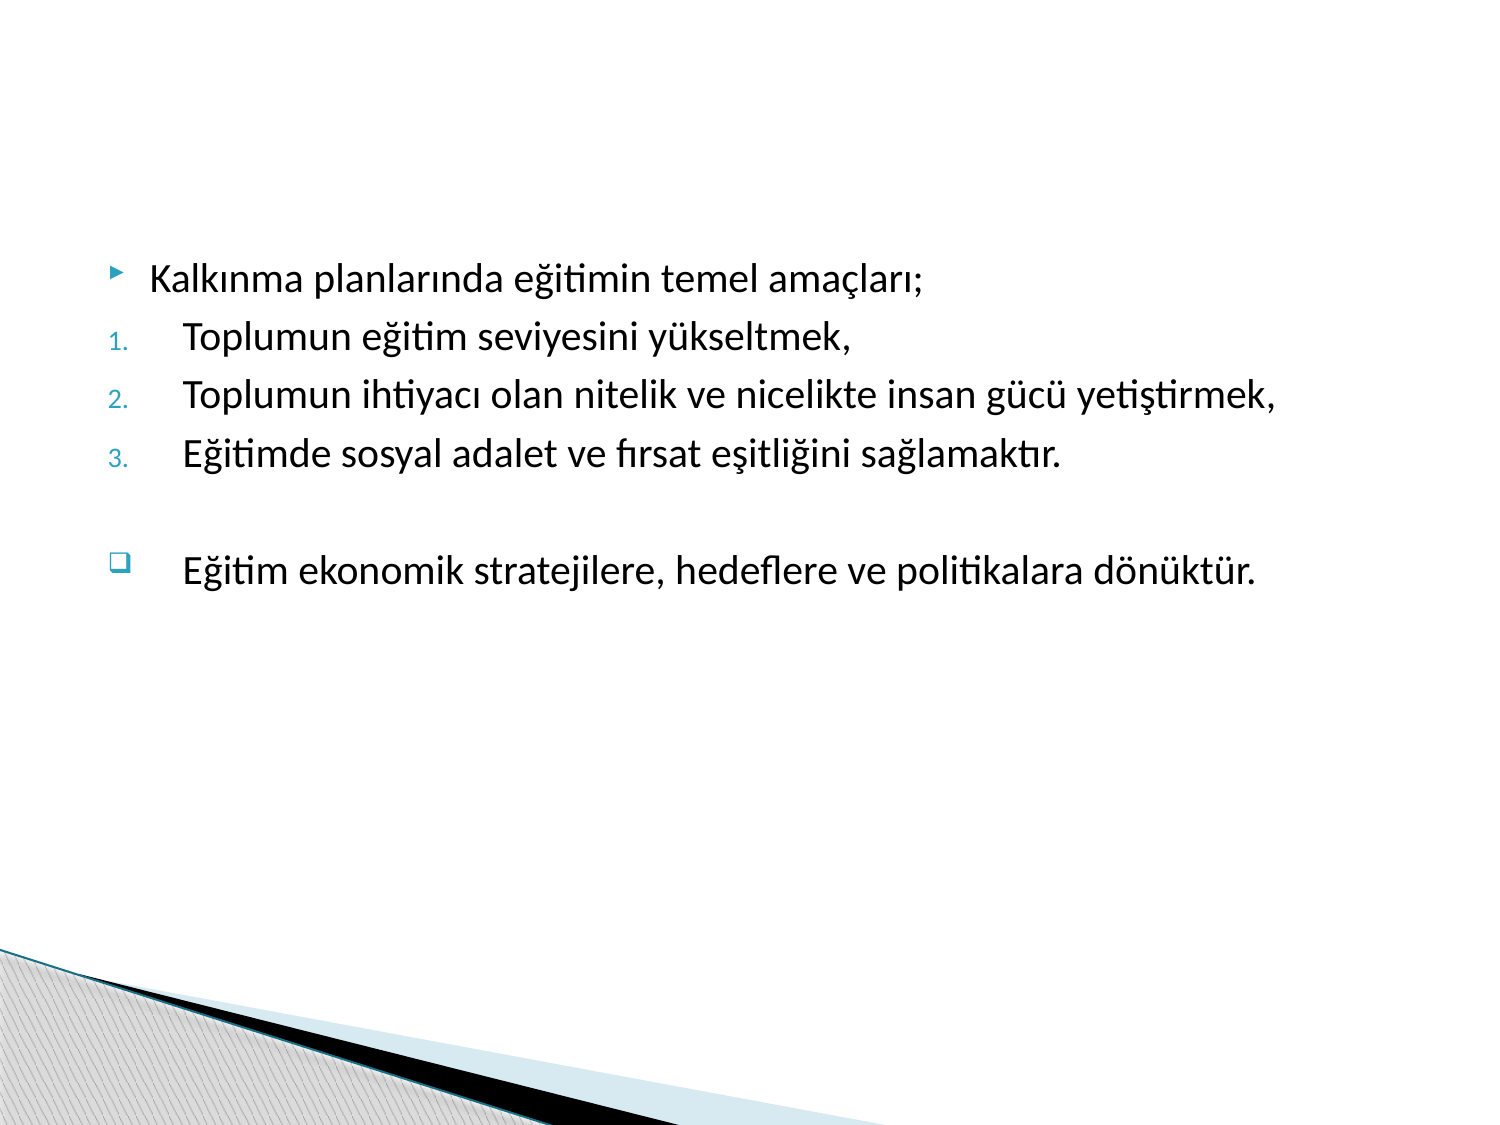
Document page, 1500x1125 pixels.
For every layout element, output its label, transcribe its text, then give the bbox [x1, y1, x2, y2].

list Kalkınma planlarında eğitimin temel amaçları; Toplumun eğitim seviyesini yükseltmek, Toplumun ihtiyacı olan nitelik ve nicelikte insan gücü yetiştirmek, Eğitimde sosyal adalet ve fırsat eşitliğini sağlamaktır. Eğitim ekonomik stratejilere, hedeflere ve politikalara dönüktür. [75, 243, 1425, 986]
